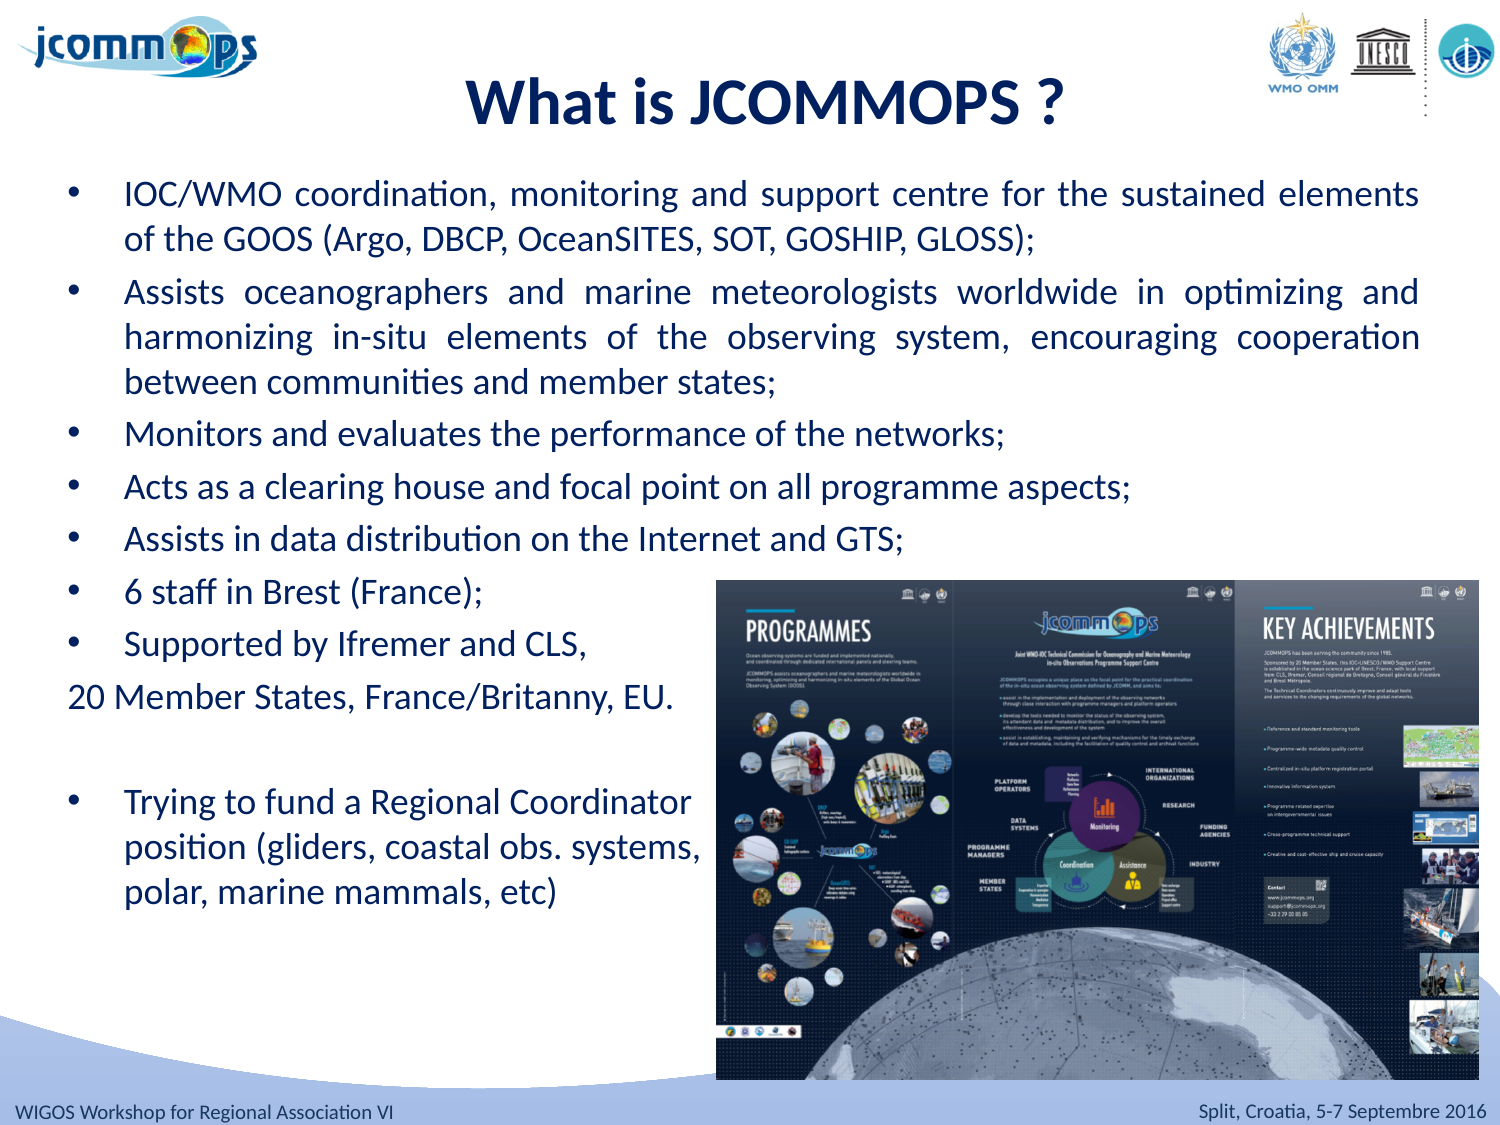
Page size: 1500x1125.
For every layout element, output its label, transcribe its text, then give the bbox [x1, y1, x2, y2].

picture [1278, 11, 1495, 117]
list IOC/WMO coordination, monitoring and support centre for the sustained elements of the GOOS (Argo, DBCP, OceanSITES, SOT, GOSHIP, GLOSS); Assists oceanographers and marine meteorologists worldwide in optimizing and harmonizing in-situ elements of the observing system, encouraging cooperation between communities and member states; Monitors and evaluates the performance of the networks; Acts as a clearing house and focal point on all programme aspects; Assists in data distribution on the Internet and GTS; 6 staff in Brest (France); Supported by Ifremer and CLS, 20 Member States, France/Britanny, EU. Trying to fund a Regional Coordinator position (gliders, coastal obs. systems, polar, marine mammals, etc) [52, 161, 1436, 1080]
picture [17, 16, 255, 78]
picture [716, 580, 1479, 1080]
list What is JCOMMOPS ? [255, 0, 1278, 161]
